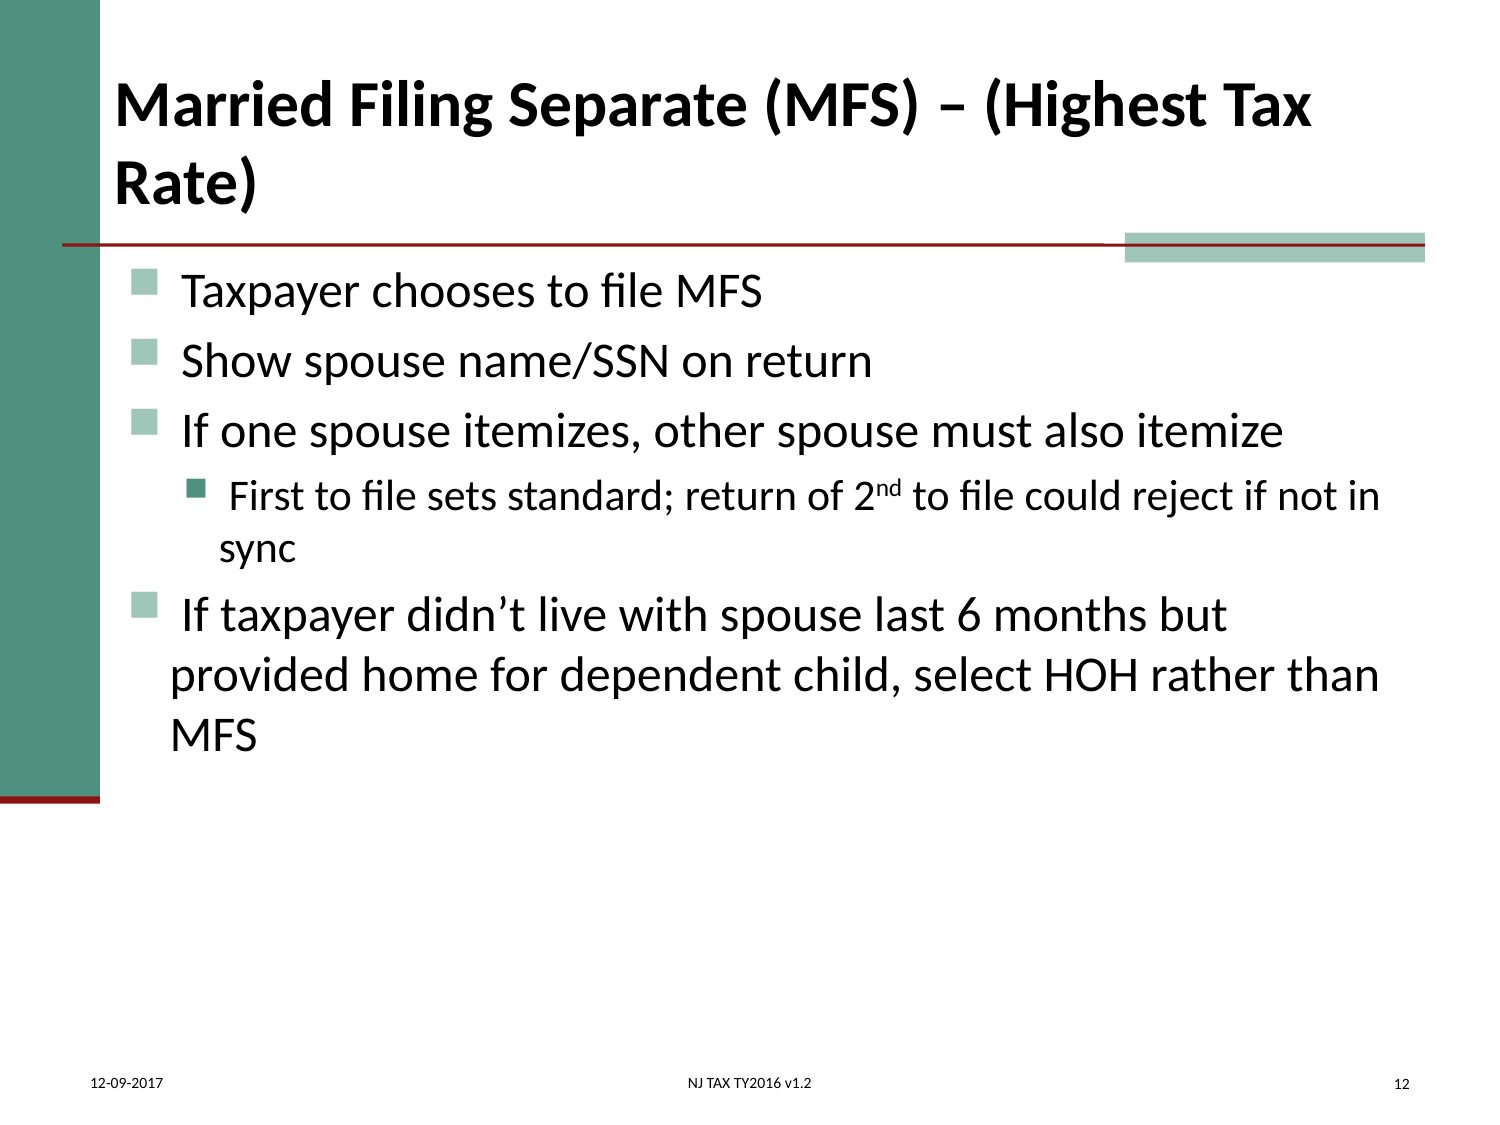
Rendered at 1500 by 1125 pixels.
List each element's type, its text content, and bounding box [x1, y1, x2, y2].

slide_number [74, 1049, 401, 1100]
slide_number 12 [1112, 1049, 1426, 1101]
title Married Filing Separate (MFS) – (Highest Tax Rate) [99, 45, 1425, 234]
list Taxpayer chooses to file MFS Show spouse name/SSN on return If one spouse itemizes, other spouse must also itemize First to file sets standard; return of 2nd to file could reject if not in sync If taxpayer didn’t live with spouse last 6 months but provided home for dependent child, select HOH rather than MFS [112, 249, 1425, 1038]
footer NJ TAX TY2016 v1.2 [496, 1050, 1004, 1100]
